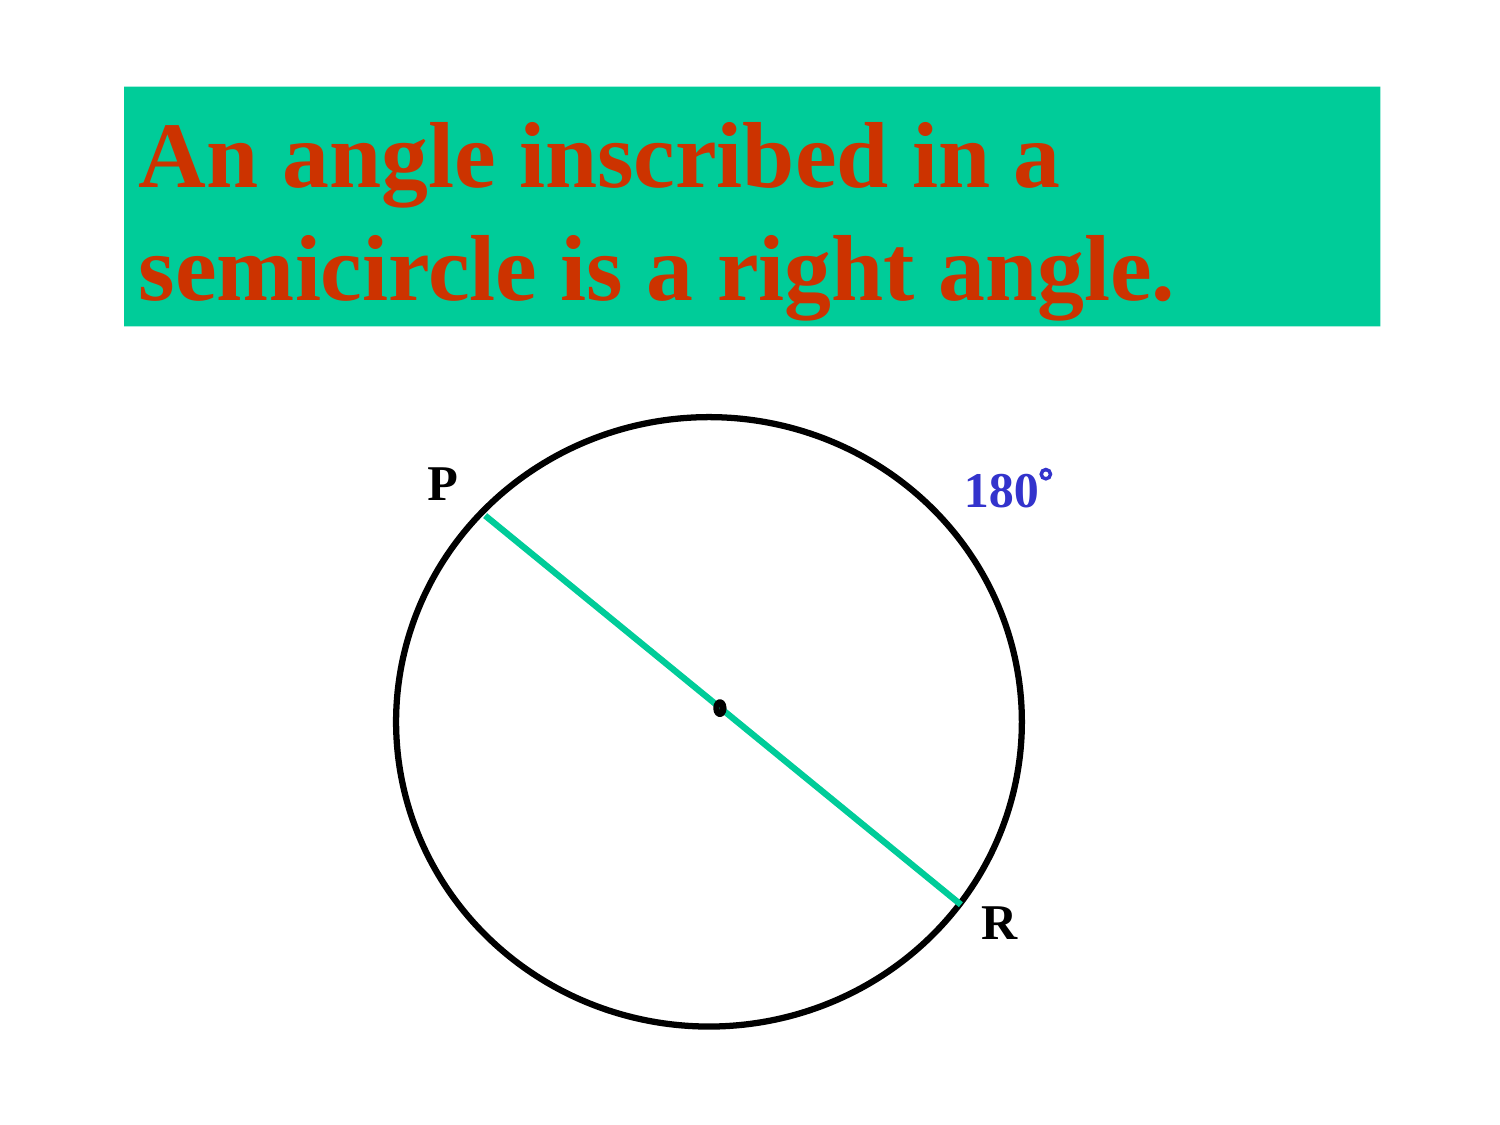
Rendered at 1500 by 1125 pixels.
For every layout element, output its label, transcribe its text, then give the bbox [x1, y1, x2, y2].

text_box [396, 417, 1022, 1027]
text_box An angle inscribed in a semicircle is a right angle. [124, 86, 1381, 327]
text_box [716, 702, 724, 714]
text_box R [966, 881, 1044, 957]
text_box 180 [949, 449, 1079, 525]
text_box P [412, 442, 490, 518]
